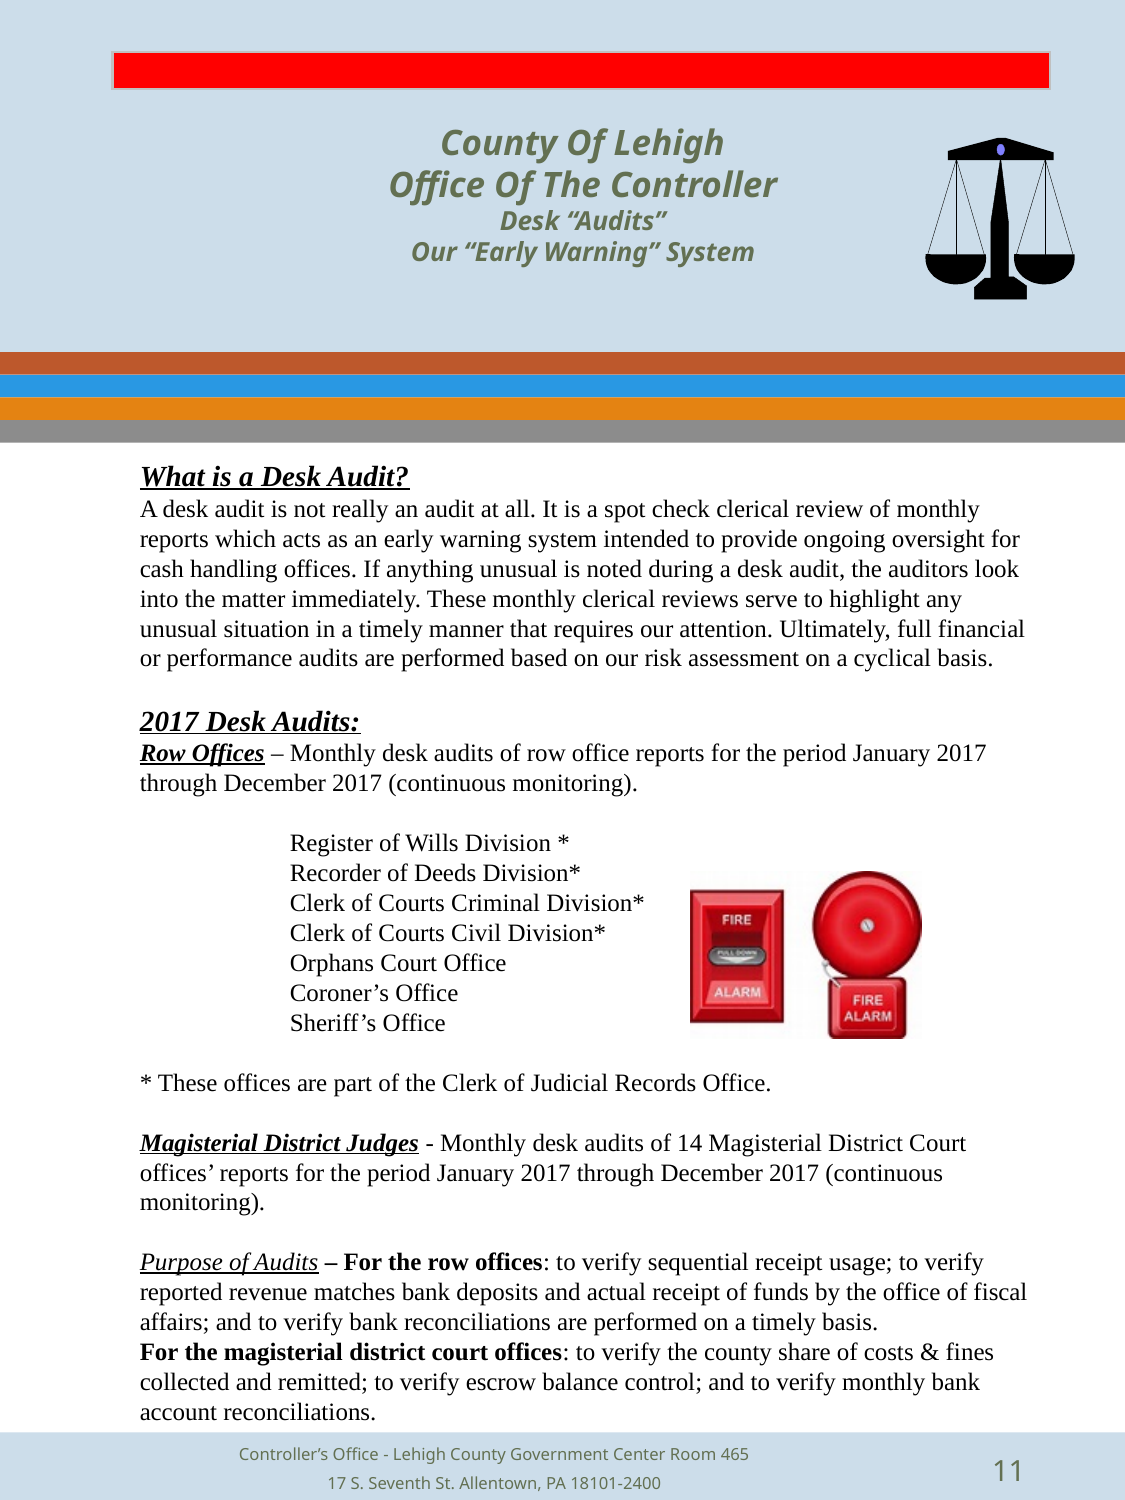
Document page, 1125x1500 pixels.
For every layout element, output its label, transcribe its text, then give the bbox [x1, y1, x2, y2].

text_box [112, 51, 1050, 89]
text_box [924, 137, 1076, 301]
text_box [112, 387, 1063, 433]
title County Of Lehigh Office Of The Controller Desk “Audits” Our “Early Warning” System [103, 112, 1063, 275]
text_box What is a Desk Audit? A desk audit is not really an audit at all. It is a spot check clerical review of monthly reports which acts as an early warning system intended to provide ongoing oversight for cash handling offices. If anything unusual is noted during a desk audit, the auditors look into the matter immediately. These monthly clerical reviews serve to highlight any unusual situation in a timely manner that requires our attention. Ultimately, full financial or performance audits are performed based on our risk assessment on a cyclical basis. 2017 Desk Audits: Row Offices – Monthly desk audits of row office reports for the period January 2017 through December 2017 (continuous monitoring). Register of Wills Division * Recorder of Deeds Division* Clerk of Courts Criminal Division* Clerk of Courts Civil Division* Orphans Court Office Coroner’s Office Sheriff’s Office * These offices are part of the Clerk of Judicial Records Office. Magisterial District Judges - Monthly desk audits of 14 Magisterial District Court offices’ reports for the period January 2017 through December 2017 (continuous monitoring). Purpose of Audits – For the row offices: to verify sequential receipt usage; to verify reported revenue matches bank deposits and actual receipt of funds by the office of fiscal affairs; and to verify bank reconciliations are performed on a timely basis. For the magisterial district court offices: to verify the county share of costs & fines collected and remitted; to verify escrow balance control; and to verify monthly bank account reconciliations. [125, 449, 1050, 1500]
picture [690, 871, 923, 1039]
